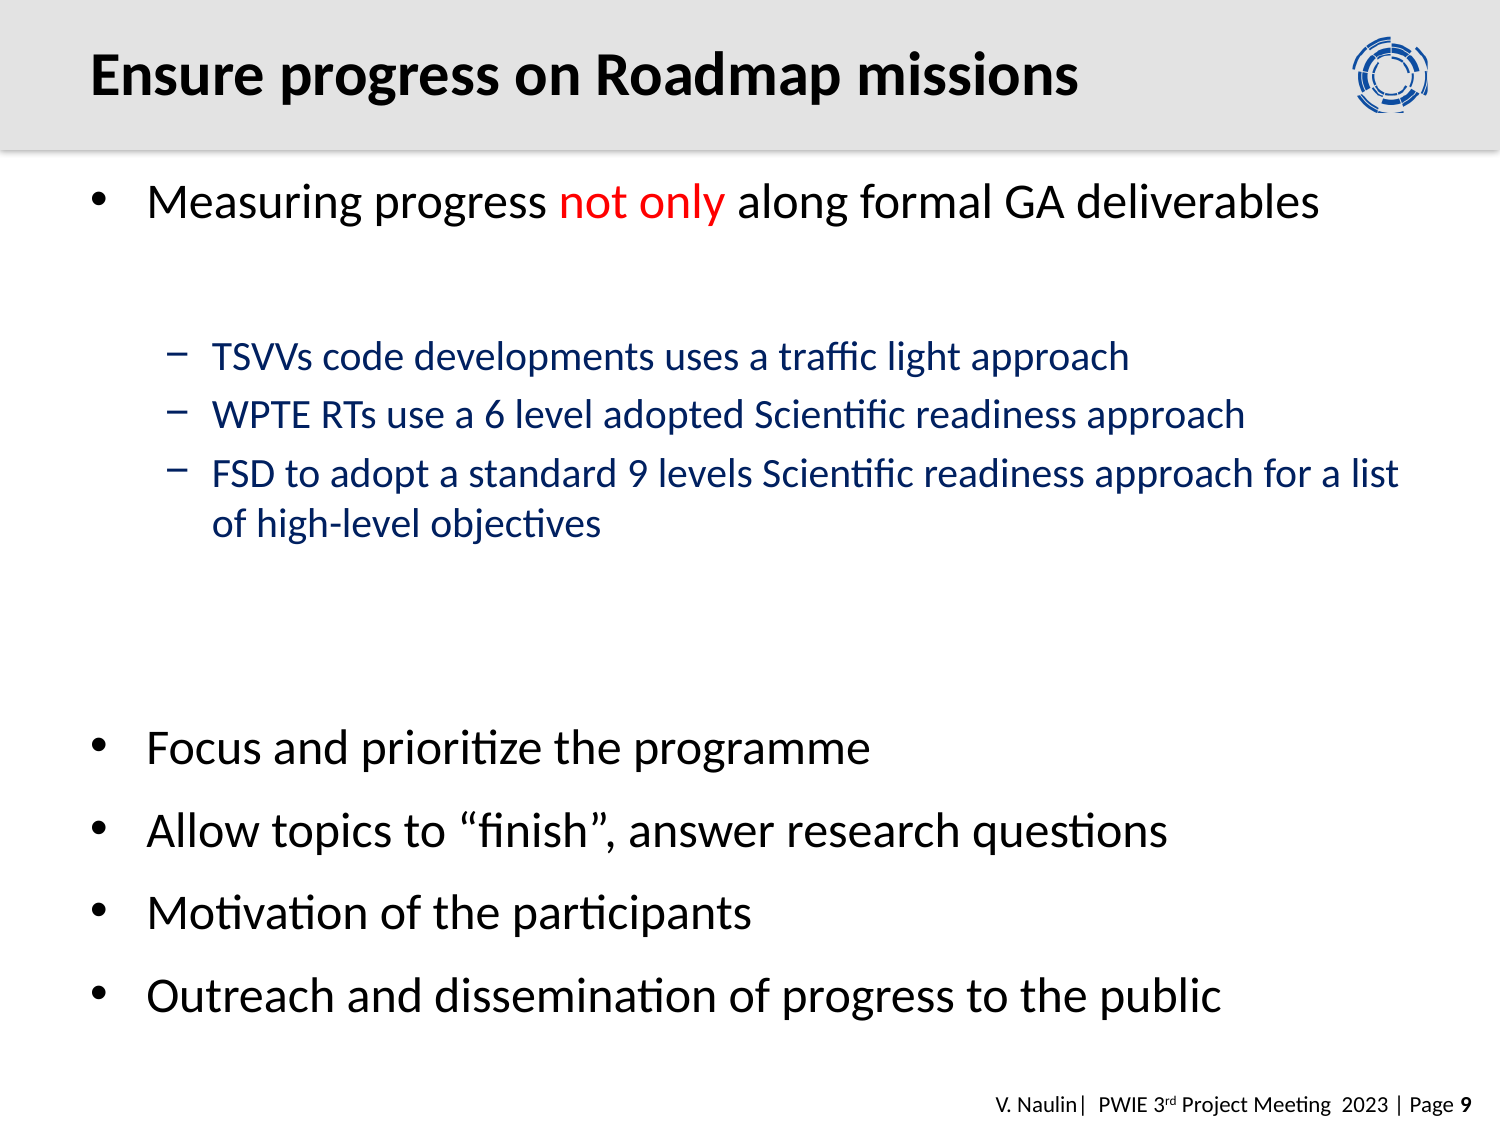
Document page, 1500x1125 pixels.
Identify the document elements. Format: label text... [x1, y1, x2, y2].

title Ensure progress on Roadmap missions [75, 0, 1313, 150]
list Measuring progress not only along formal GA deliverables TSVVs code developments uses a traffic light approach WPTE RTs use a 6 level adopted Scientific readiness approach FSD to adopt a standard 9 levels Scientific readiness approach for a list of high-level objectives Focus and prioritize the programme Allow topics to “finish”, answer research questions Motivation of the participants Outreach and dissemination of progress to the public [75, 160, 1425, 1075]
